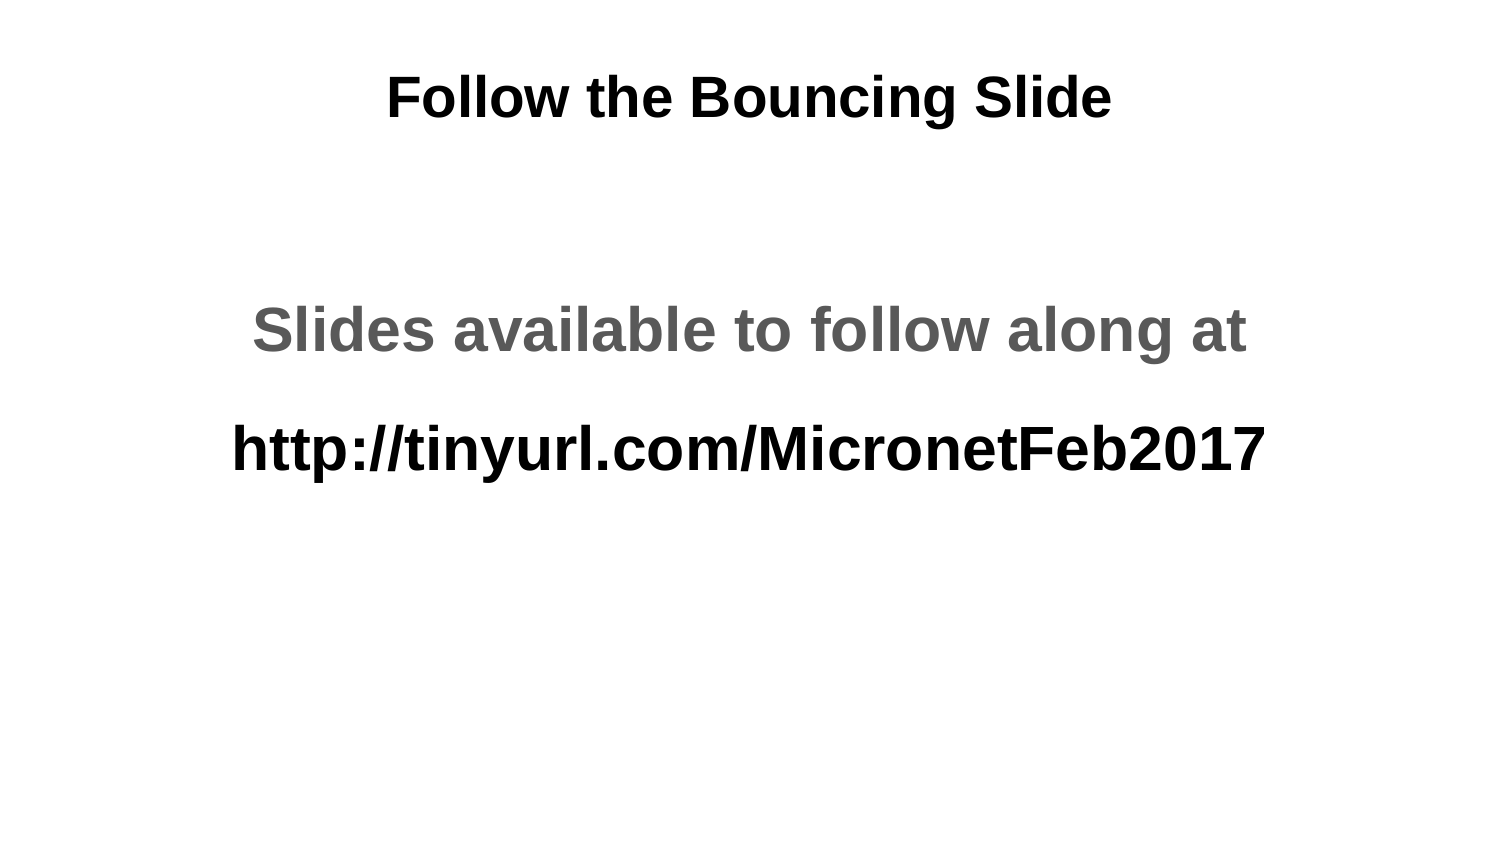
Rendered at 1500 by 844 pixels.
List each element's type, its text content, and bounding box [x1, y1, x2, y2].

title Follow the Bouncing Slide [51, 44, 1449, 138]
list Slides available to follow along at http://tinyurl.com/MicronetFeb2017 [51, 160, 1449, 721]
